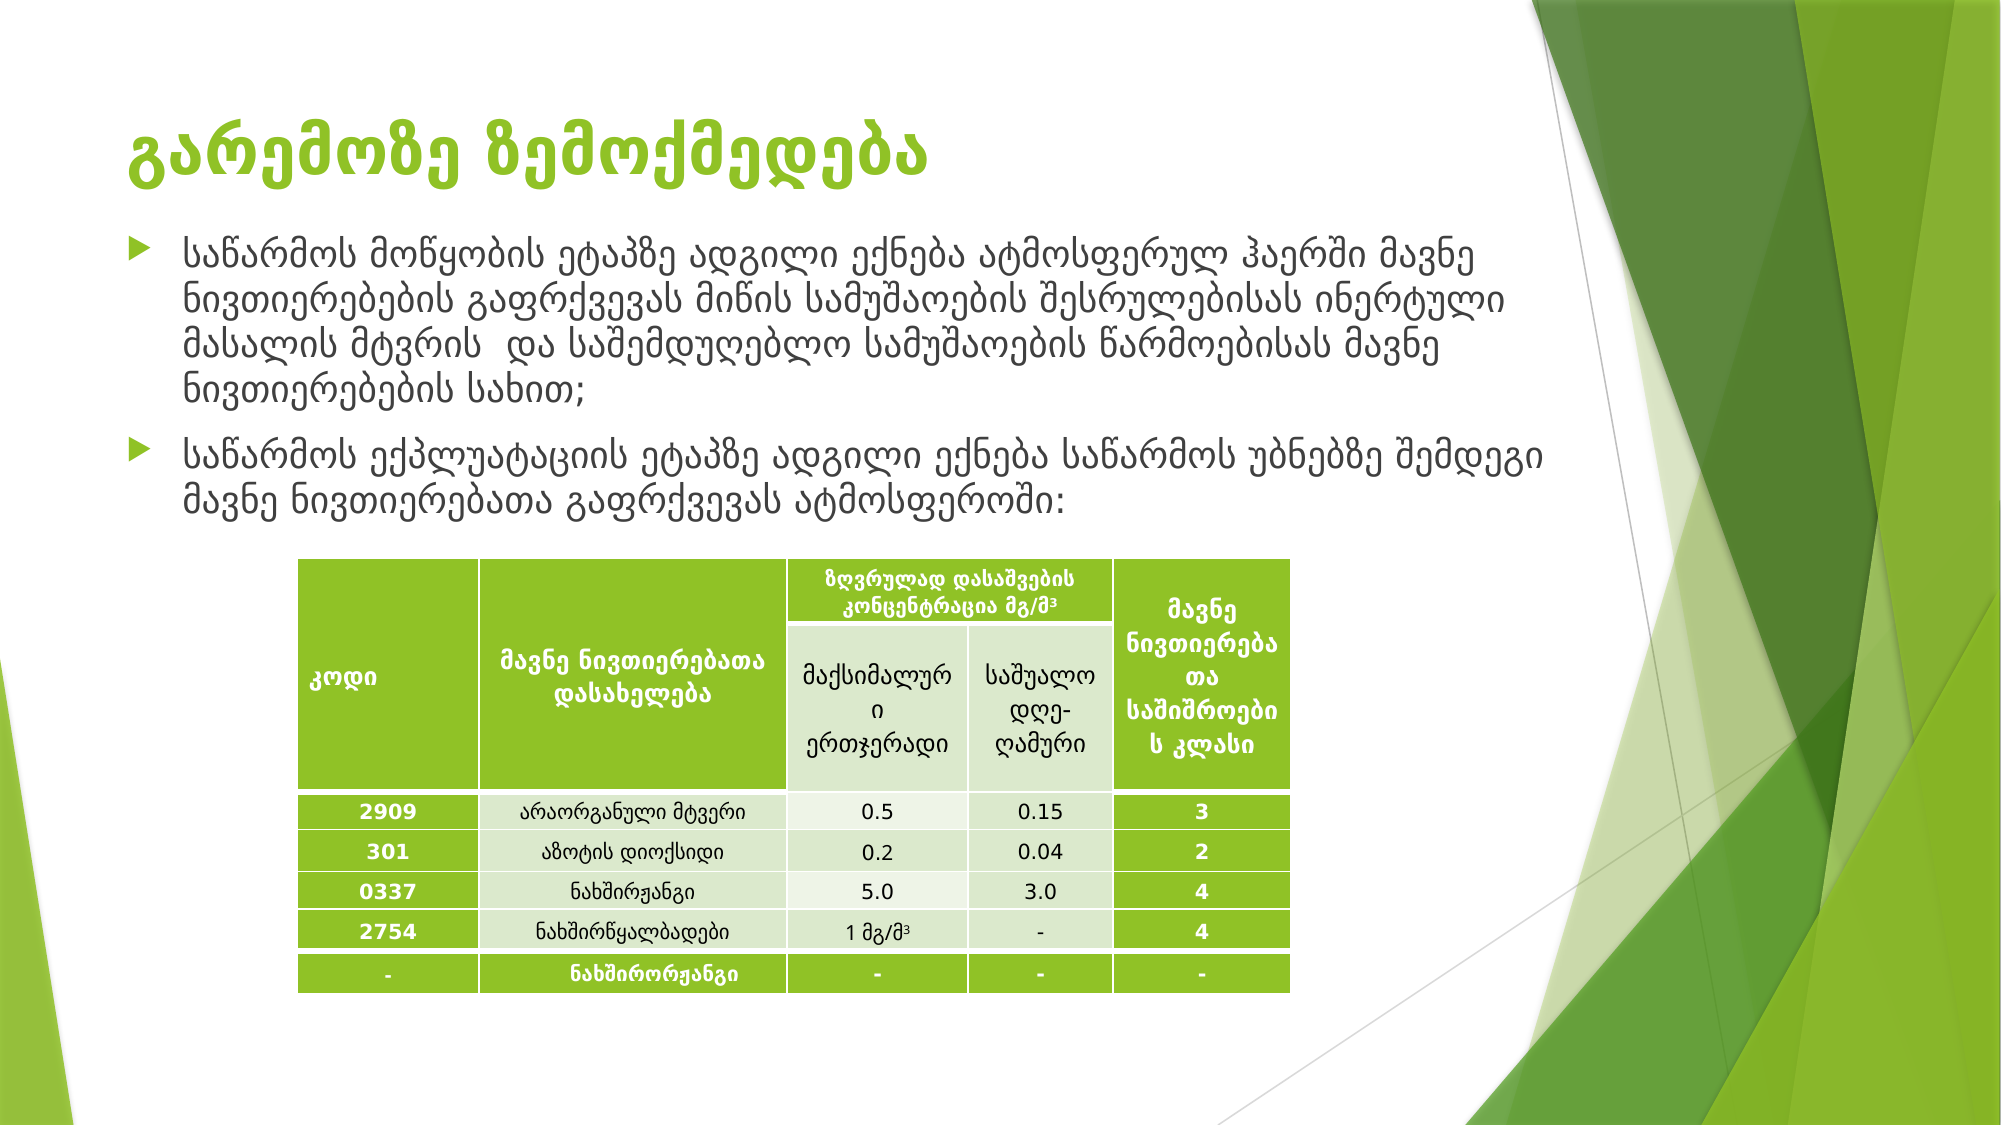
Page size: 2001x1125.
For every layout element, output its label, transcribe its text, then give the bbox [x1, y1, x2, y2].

table_cell 5.0 [788, 872, 967, 908]
list საწარმოს მოწყობის ეტაპზე ადგილი ექნება ატმოსფერულ ჰაერში მავნე ნივთიერებების გაფრქვევას მიწის სამუშაოების შესრულებისას ინერტული მასალის მტვრის და საშემდუღებლო სამუშაოების წარმოებისას მავნე ნივთიერებების სახით; საწარმოს ექპლუატაციის ეტაპზე ადგილი ექნება საწარმოს უბნებზე შემდეგი მავნე ნივთიერებათა გაფრქვევას ატმოსფეროში: [111, 222, 1615, 1067]
table_header კოდი [298, 559, 478, 789]
table_cell 2909 [298, 795, 478, 829]
table_cell არაორგანული მტვერი [480, 795, 786, 829]
table_cell 0.04 [969, 830, 1112, 871]
table_cell 0.2 [788, 830, 967, 871]
table_cell 3.0 [969, 872, 1112, 908]
table_cell 0.15 [969, 793, 1112, 829]
table_cell მაქსიმალური ერთჯერადი [788, 626, 967, 791]
table_cell ნახშირწყალბადები [480, 910, 786, 948]
table_cell 1 მგ/მ3 [788, 910, 967, 948]
table_header ზღვრულად დასაშვების კონცენტრაცია მგ/მ3 [788, 559, 1112, 621]
table_cell ნახშირჟანგი [480, 872, 786, 908]
table_cell - [298, 954, 478, 993]
table_cell - [788, 954, 967, 993]
table_header მავნე ნივთიერებათა საშიშროების კლასი [1114, 559, 1290, 789]
table_cell 301 [298, 830, 478, 871]
table_cell 0337 [298, 872, 478, 908]
table_cell აზოტის დიოქსიდი [480, 830, 786, 871]
table_cell 2754 [298, 910, 478, 948]
table_cell საშუალო დღე-ღამური [969, 626, 1112, 791]
table_cell - [969, 954, 1112, 993]
table_header მავნე ნივთიერებათა დასახელება [480, 559, 786, 789]
table_cell 3 [1114, 795, 1290, 829]
table_cell 4 [1114, 910, 1290, 948]
title გარემოზე ზემოქმედება [111, 99, 1522, 222]
table_cell 0.5 [788, 793, 967, 829]
table_cell 4 [1114, 872, 1290, 908]
table_cell 2 [1114, 830, 1290, 871]
table_cell ნახშირორჟანგი [480, 954, 786, 993]
table_cell - [969, 910, 1112, 948]
table_cell - [1114, 954, 1290, 993]
